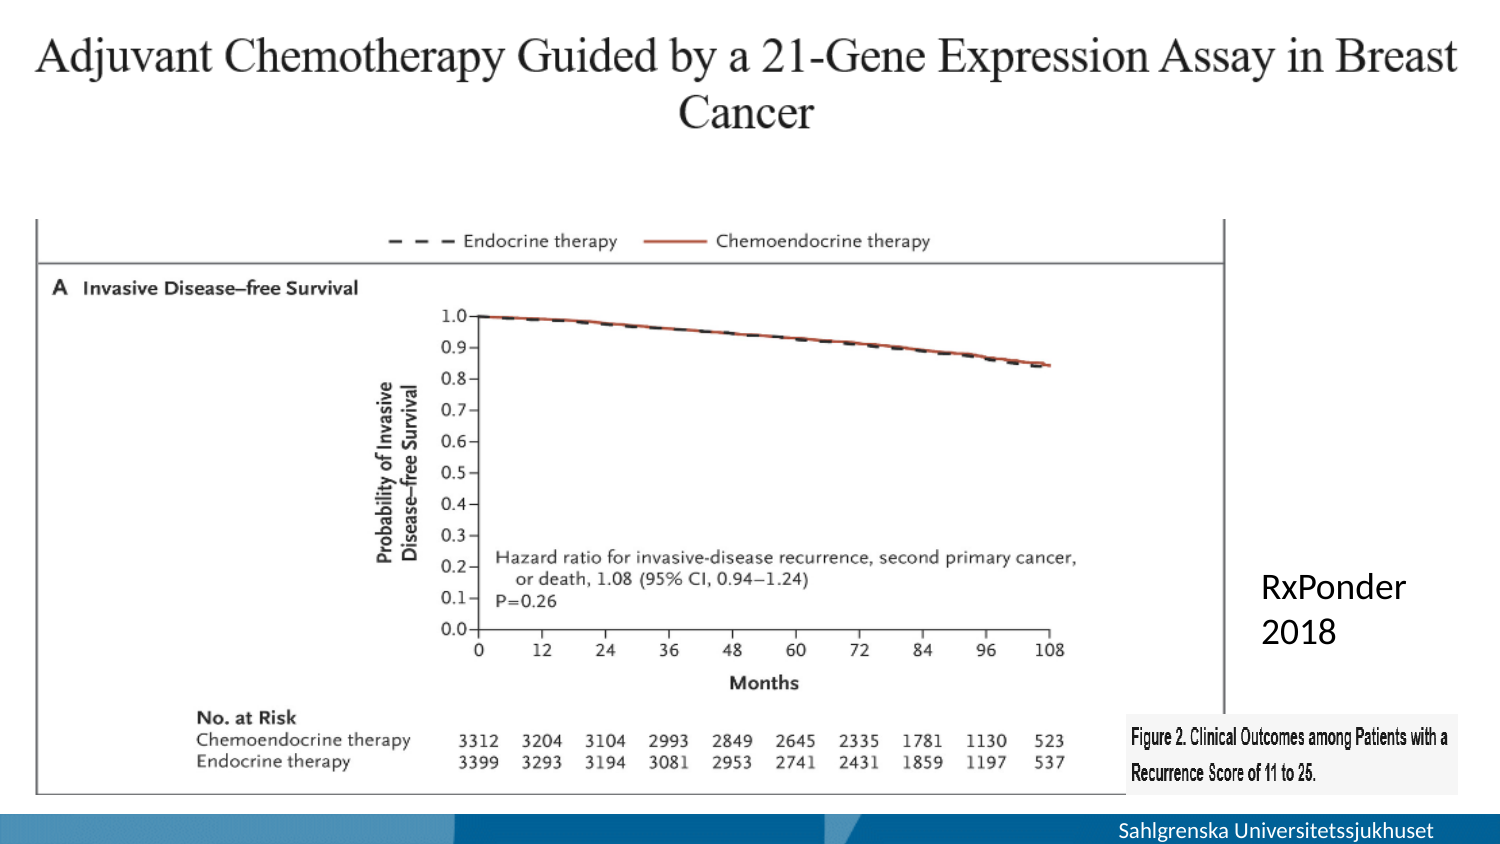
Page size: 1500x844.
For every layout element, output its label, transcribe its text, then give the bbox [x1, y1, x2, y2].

picture [32, 219, 1458, 796]
picture [23, 27, 1500, 149]
picture [0, 814, 1500, 844]
text_box RxPonder 2018 [1246, 554, 1476, 660]
